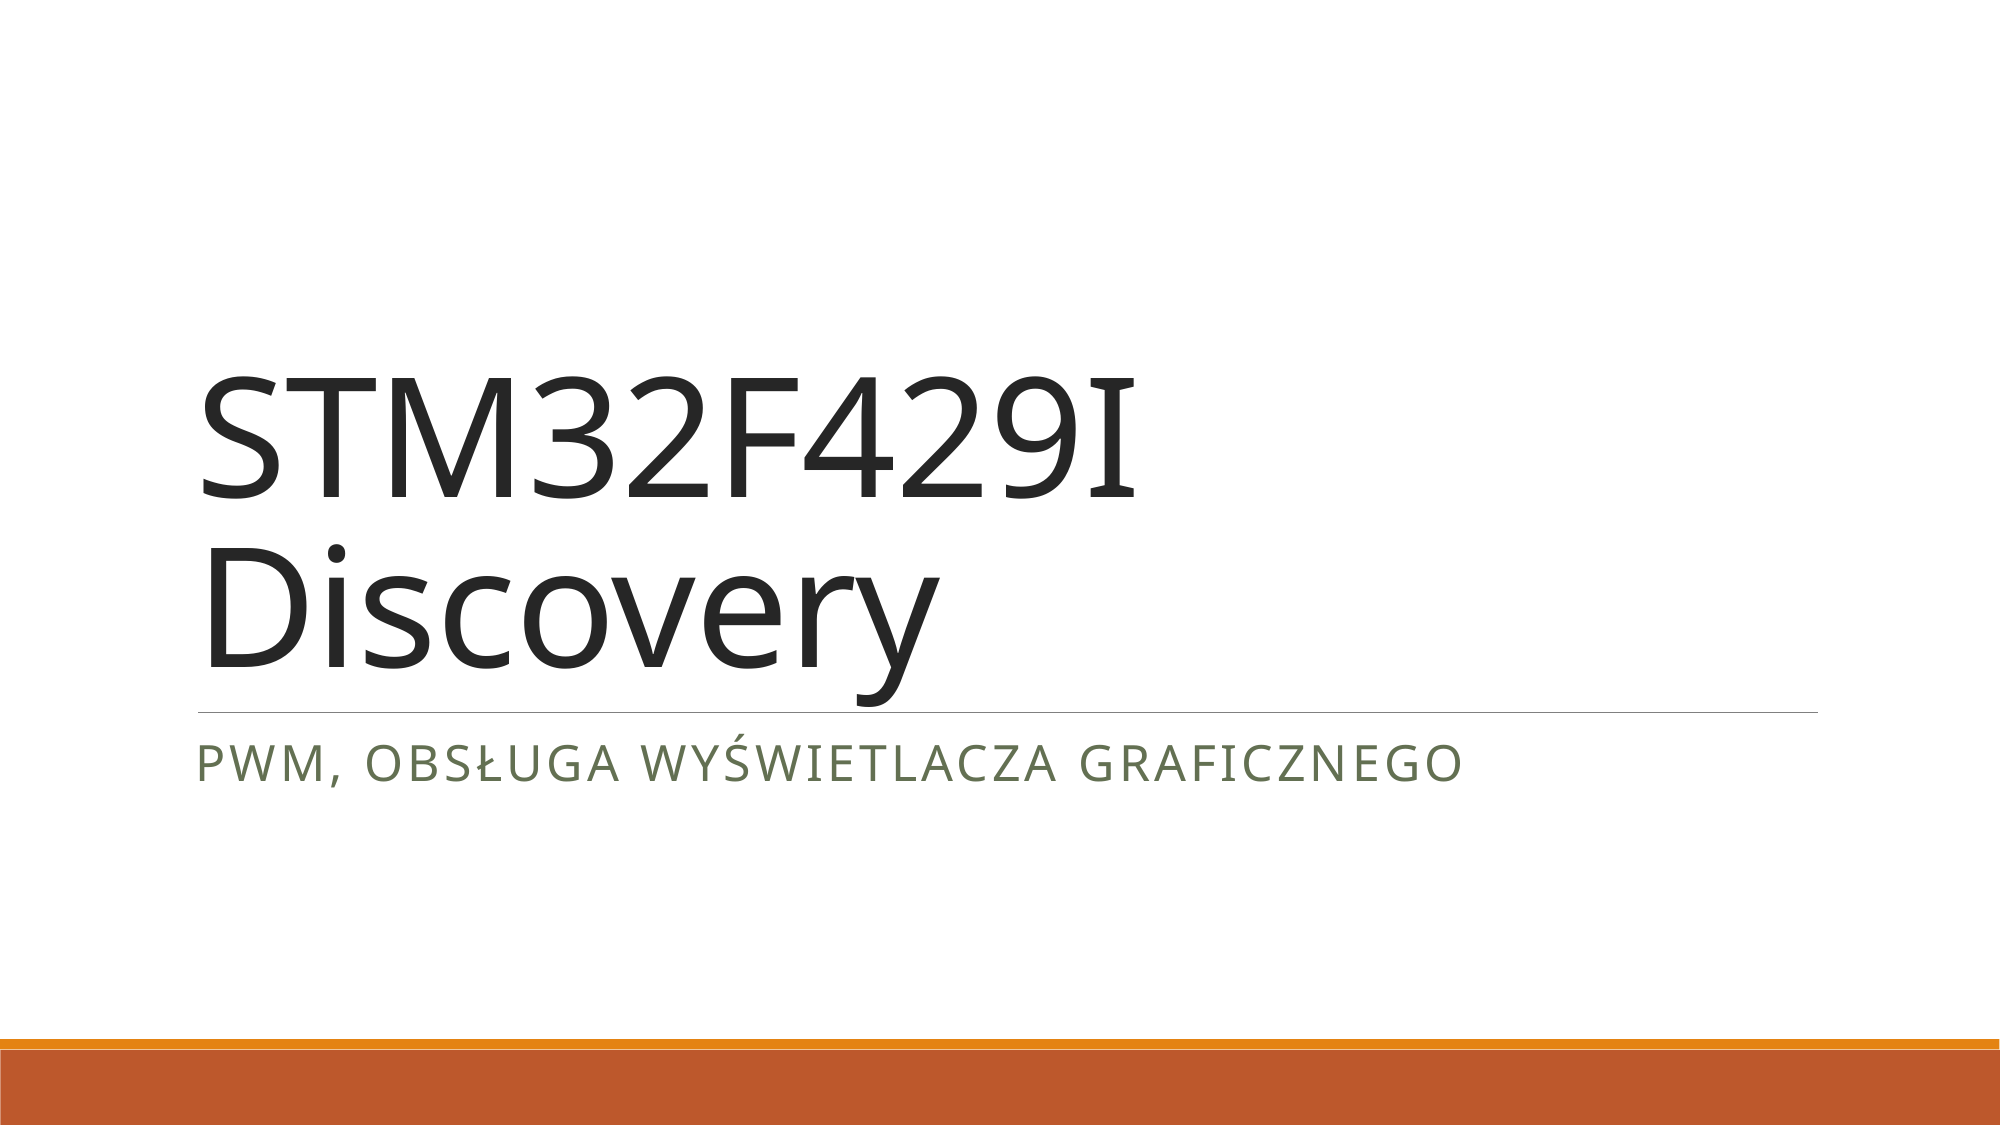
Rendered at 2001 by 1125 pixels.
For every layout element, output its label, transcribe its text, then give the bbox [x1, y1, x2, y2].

title STM32F429I Discovery [180, 124, 1830, 710]
subtitle PWM, obsługa wyświetlacza graficznego [180, 730, 1831, 919]
